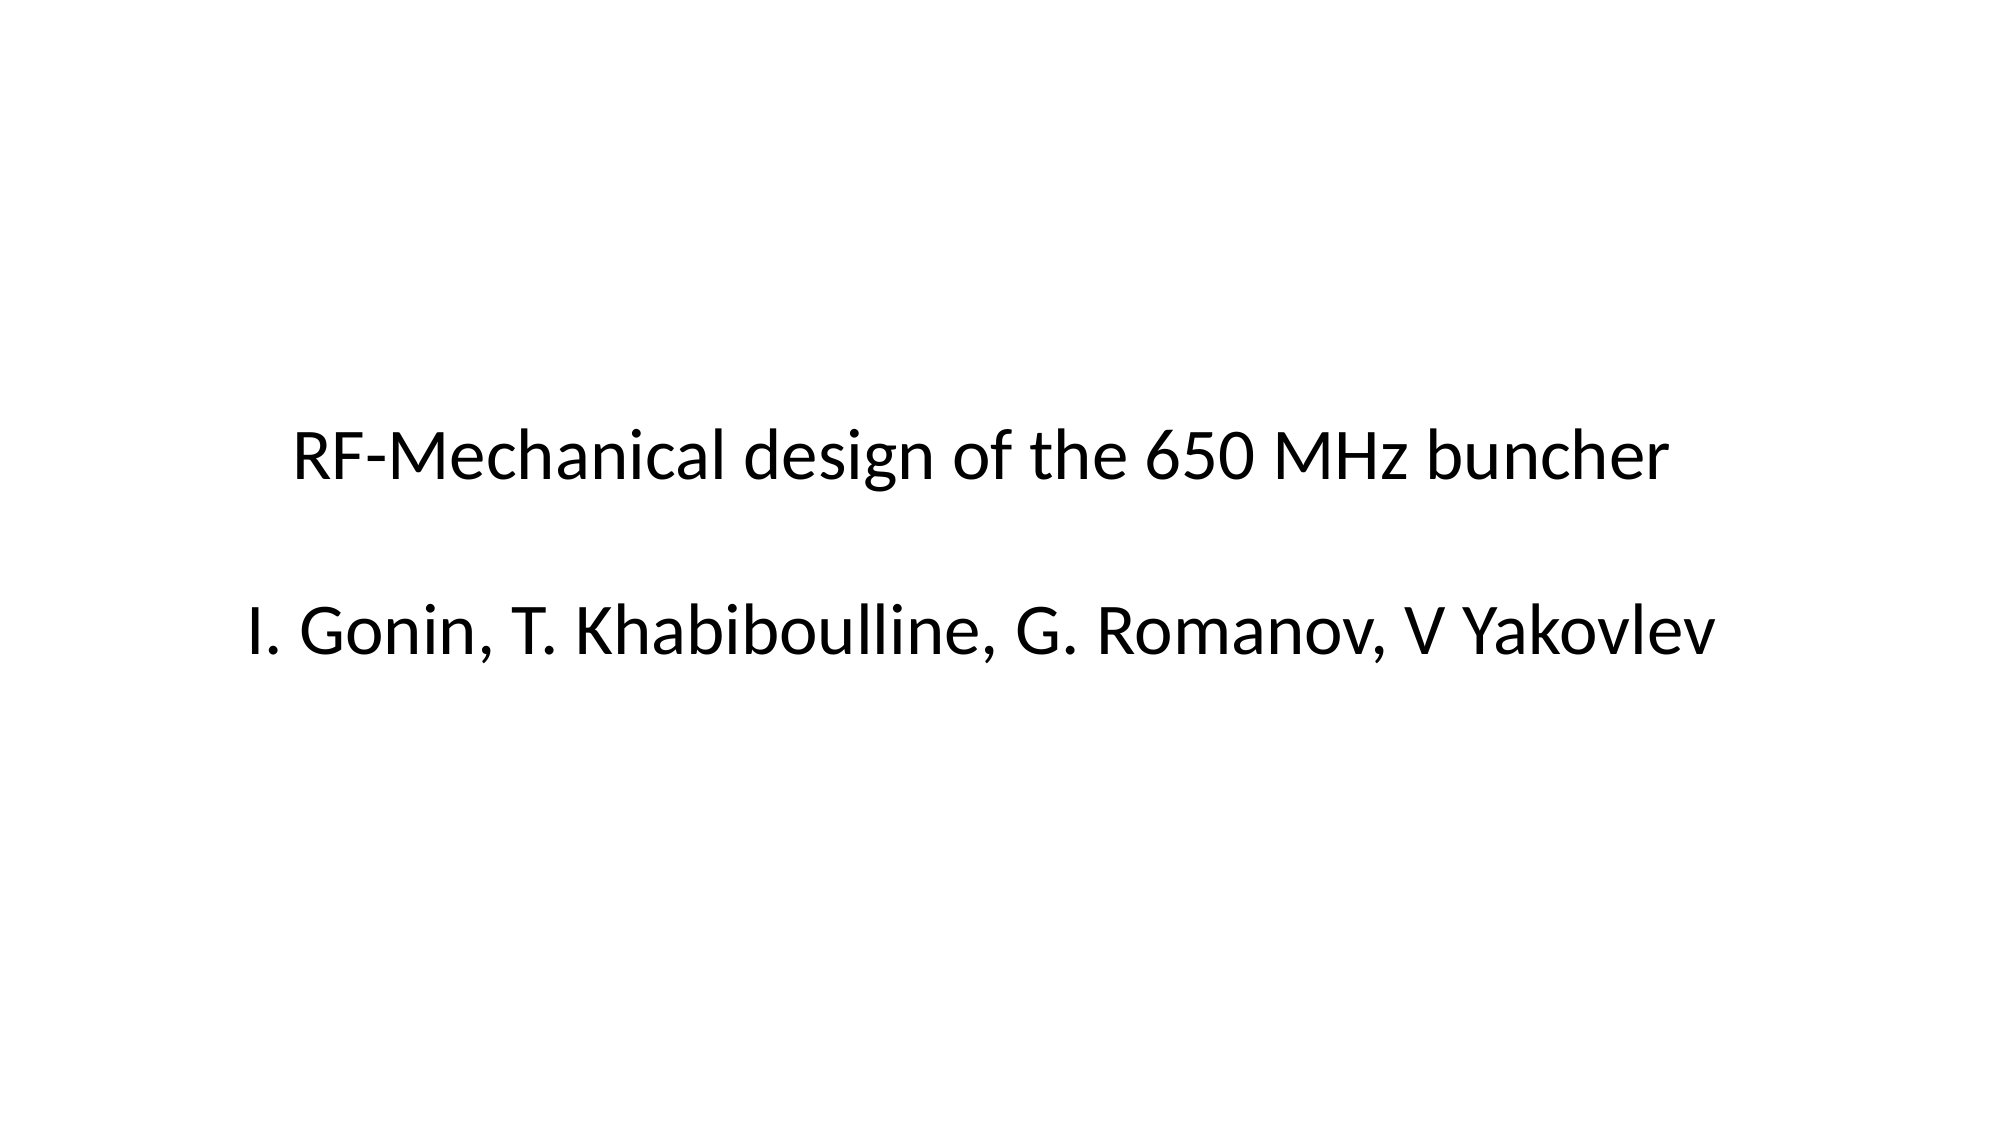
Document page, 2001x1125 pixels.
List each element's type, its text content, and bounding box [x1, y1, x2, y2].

text_box RF-Mechanical design of the 650 MHz buncher I. Gonin, T. Khabiboulline, G. Romanov, V Yakovlev [67, 399, 1897, 677]
